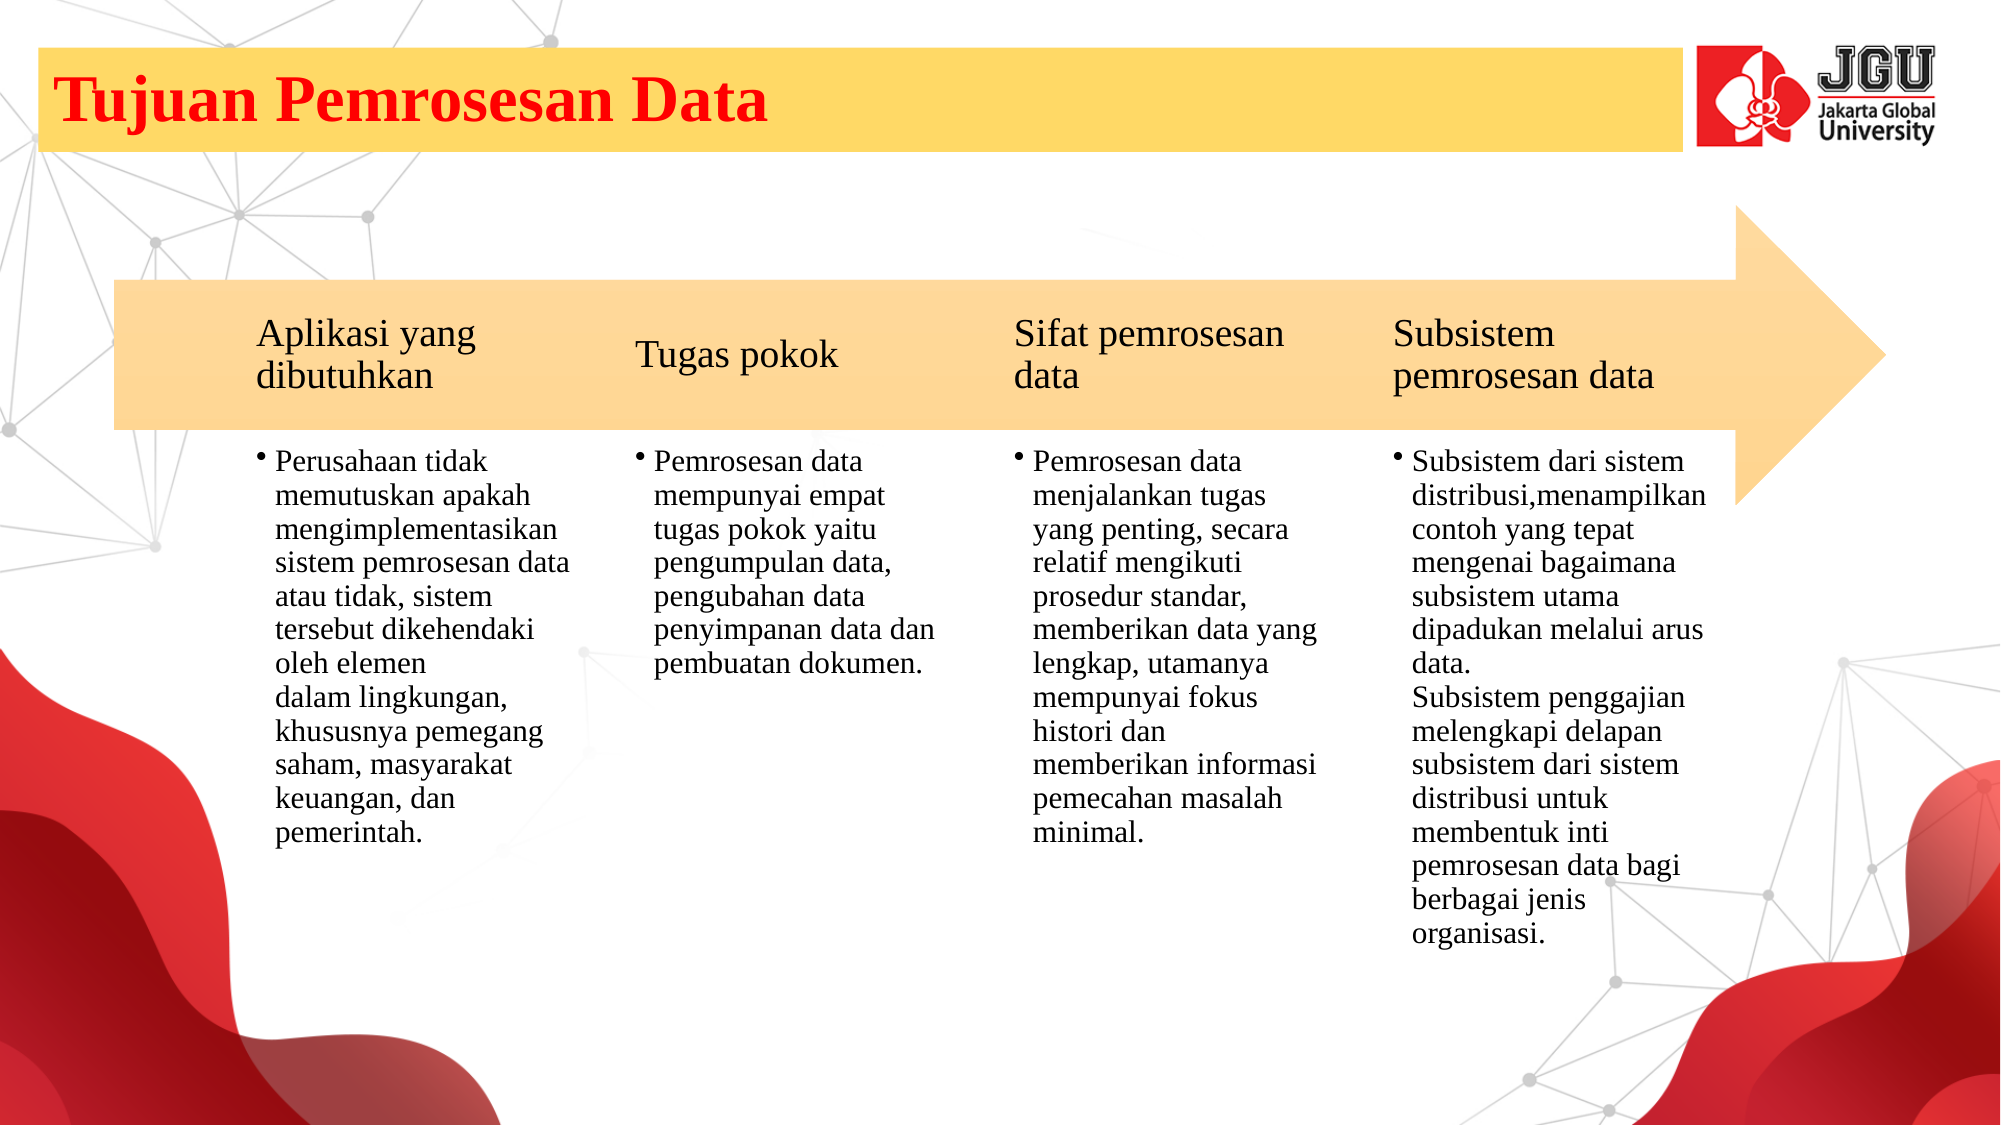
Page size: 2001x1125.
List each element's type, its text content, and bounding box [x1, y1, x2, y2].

title Tujuan Pemrosesan Data [38, 47, 1683, 152]
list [113, 132, 1886, 1043]
picture [0, 0, 2001, 1125]
